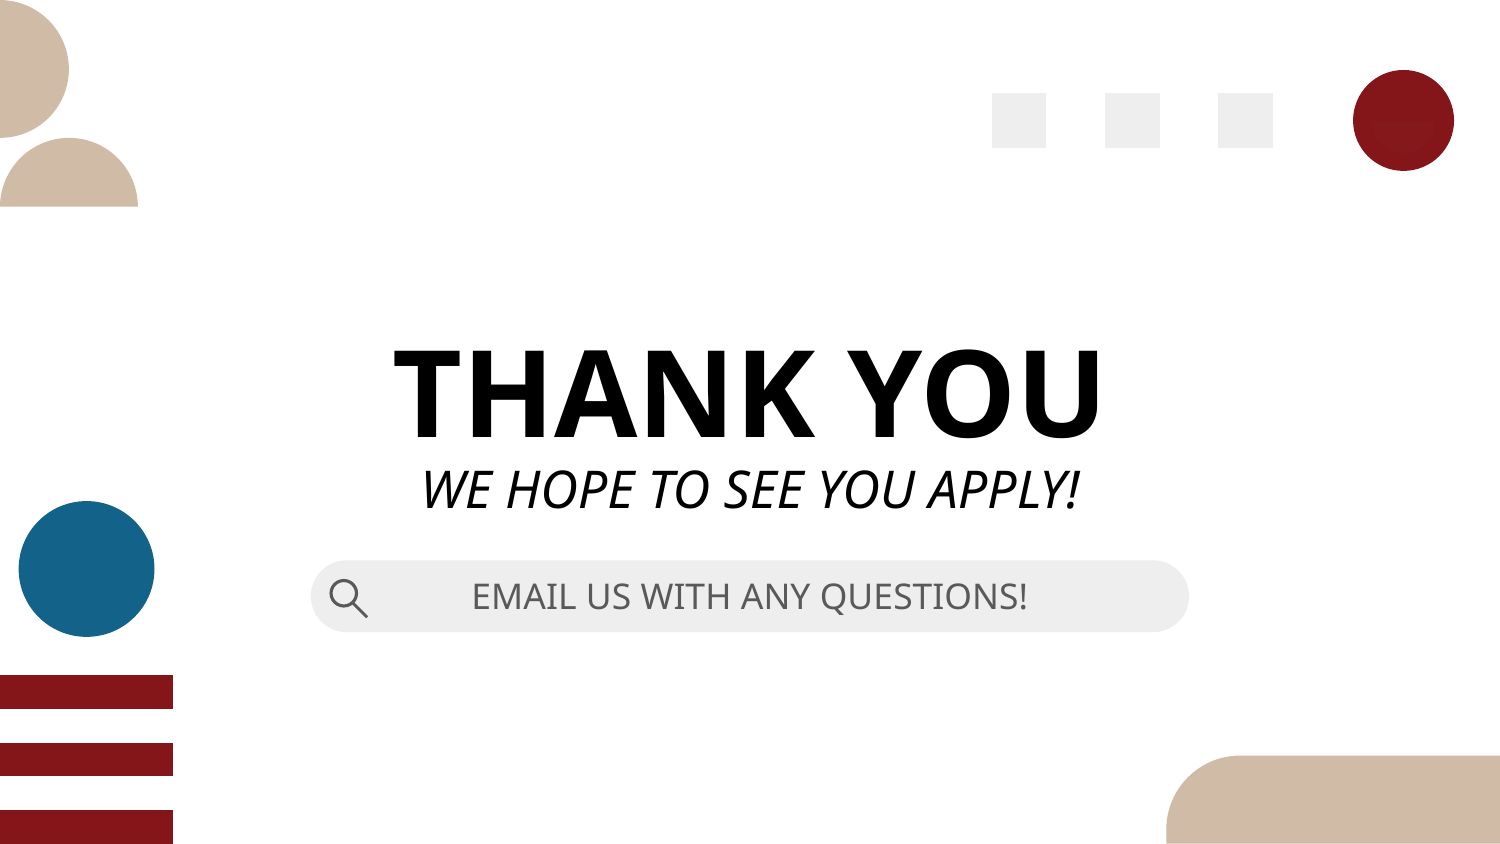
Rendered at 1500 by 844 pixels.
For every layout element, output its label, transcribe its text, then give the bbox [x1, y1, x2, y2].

subtitle EMAIL US WITH ANY QUESTIONS! [310, 558, 1190, 631]
title THANK YOU WE HOPE TO SEE YOU APPLY! [125, 254, 1375, 535]
